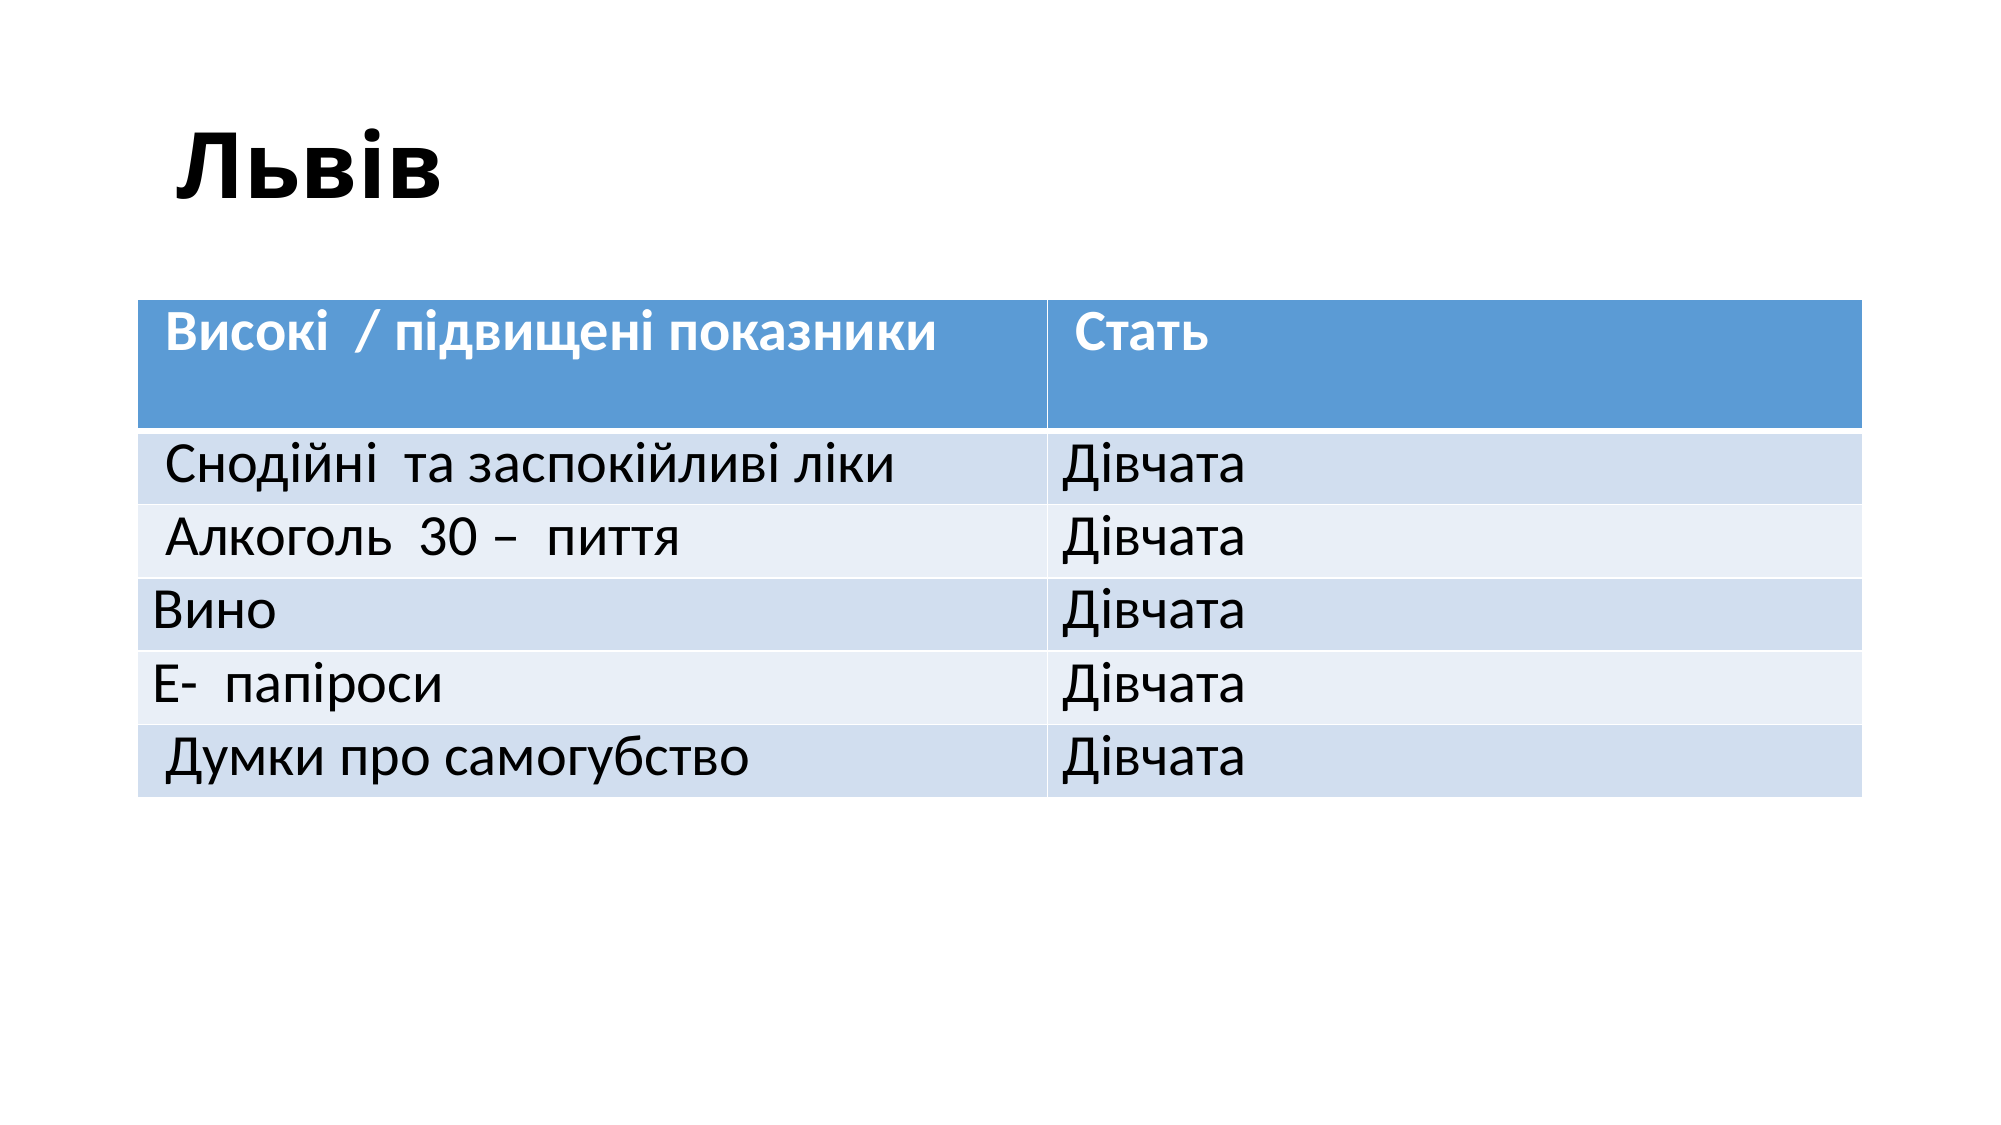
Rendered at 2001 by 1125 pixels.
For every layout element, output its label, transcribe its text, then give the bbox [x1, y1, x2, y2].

table_cell Дівчата [1048, 434, 1862, 504]
table_header Високі / підвищені показники [138, 300, 1047, 428]
table_cell Алкоголь 30 – пиття [138, 505, 1047, 577]
table_header Стать [1048, 300, 1862, 428]
table_cell Снодійні та заспокійливі ліки [138, 434, 1047, 504]
table_cell E- папіроси [138, 652, 1047, 724]
table_cell Дівчата [1048, 505, 1862, 577]
title Львів [137, 59, 1863, 278]
table_cell Дівчата [1048, 652, 1862, 724]
table_cell Вино [138, 579, 1047, 650]
table_cell Думки про самогубство [138, 725, 1047, 797]
table_cell Дівчата [1048, 725, 1862, 797]
table_cell Дівчата [1048, 579, 1862, 650]
